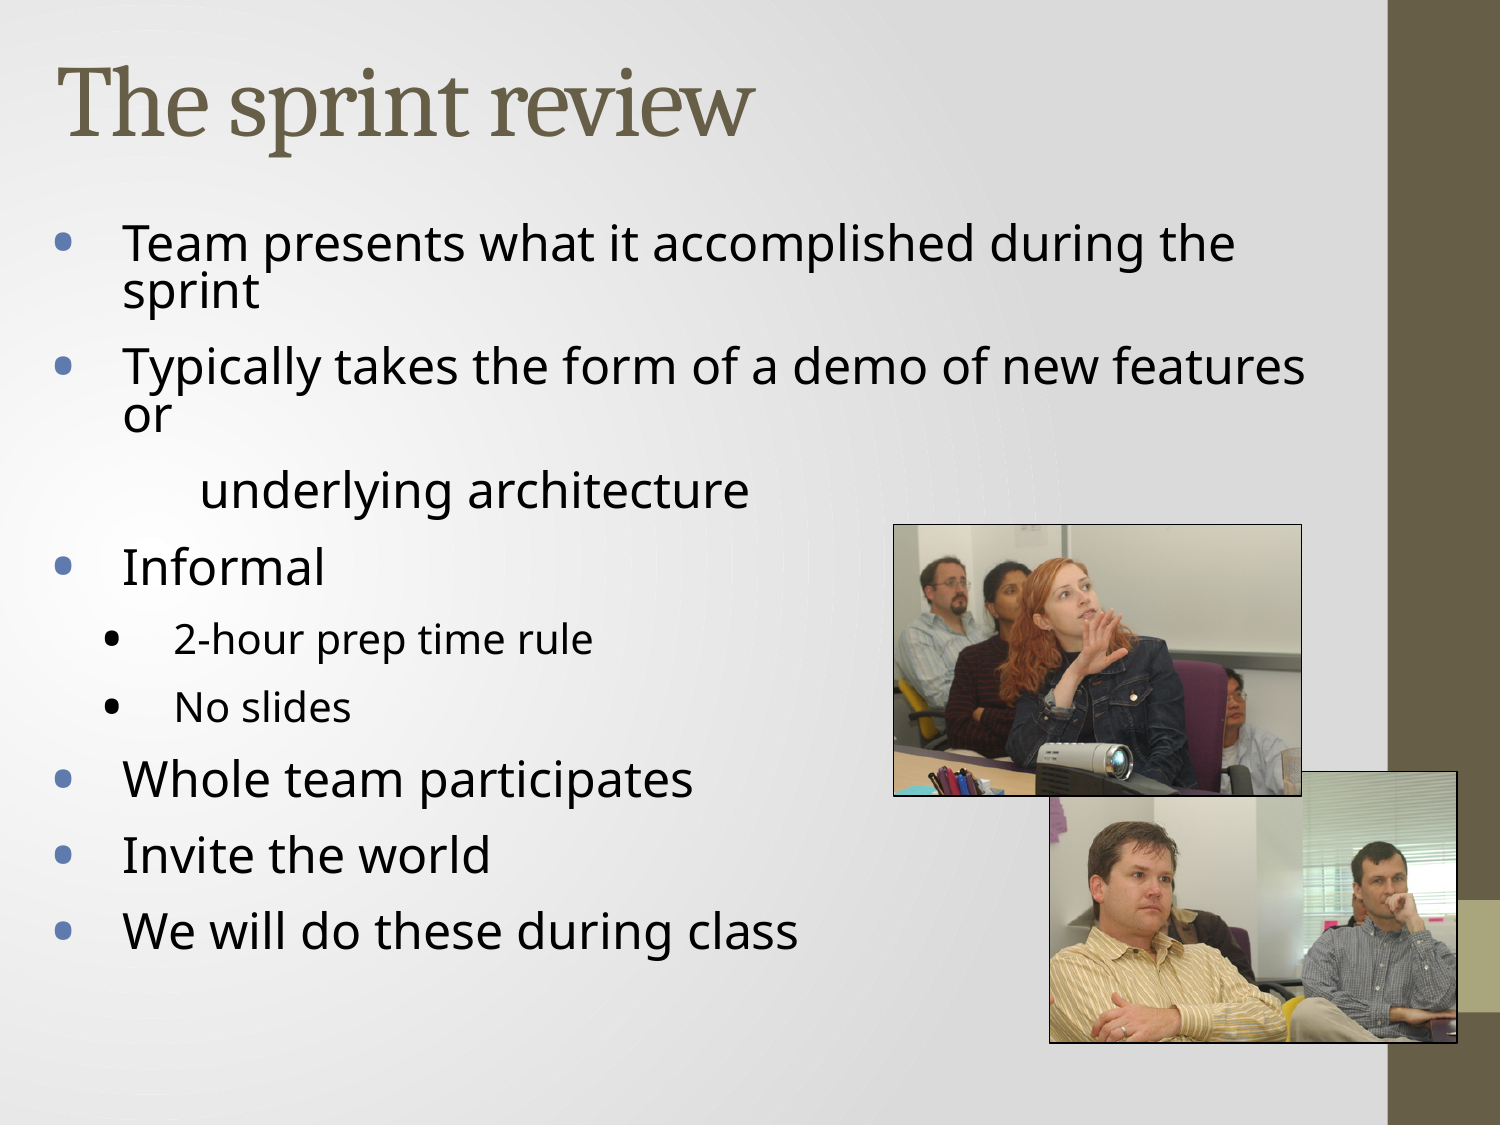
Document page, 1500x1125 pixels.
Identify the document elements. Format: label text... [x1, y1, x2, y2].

title The sprint review [50, 0, 806, 196]
list Team presents what it accomplished during the sprint Typically takes the form of a demo of new features or underlying architecture Informal 2-hour prep time rule No slides Whole team participates Invite the world We will do these during class [13, 217, 1328, 965]
picture [890, 521, 1459, 1044]
